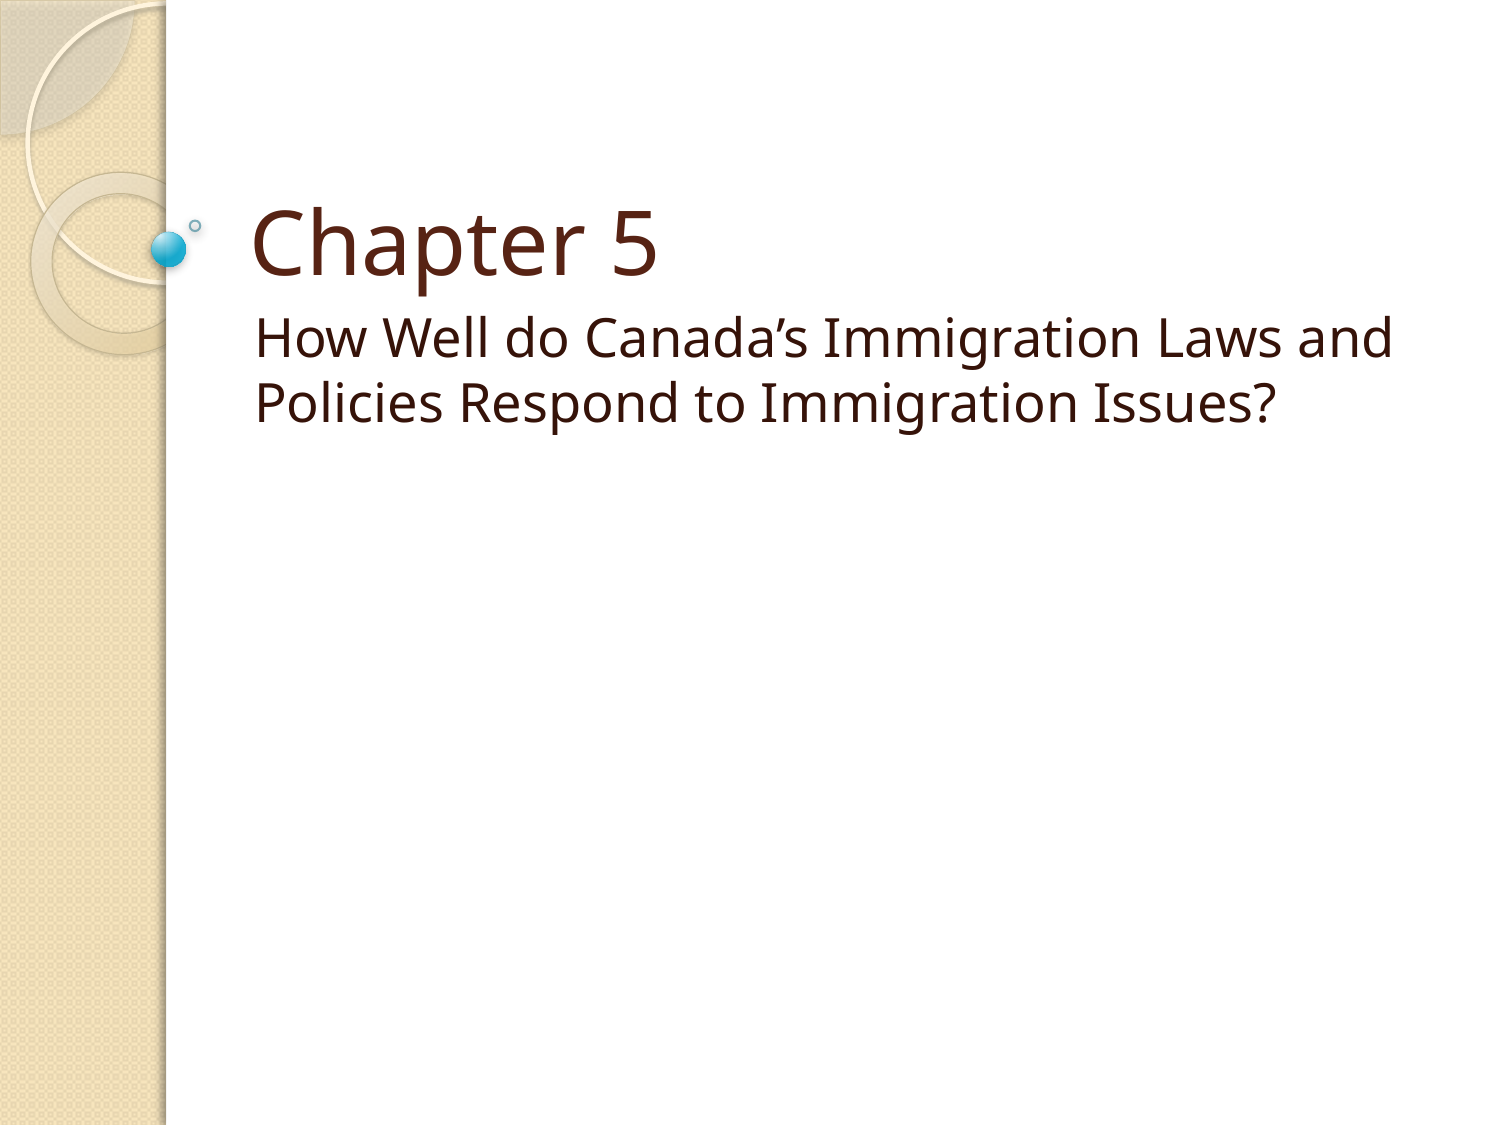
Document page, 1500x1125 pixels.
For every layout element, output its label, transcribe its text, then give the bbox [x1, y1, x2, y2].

subtitle How Well do Canada’s Immigration Laws and Policies Respond to Immigration Issues? [234, 303, 1450, 591]
title Chapter 5 [234, 59, 1450, 301]
